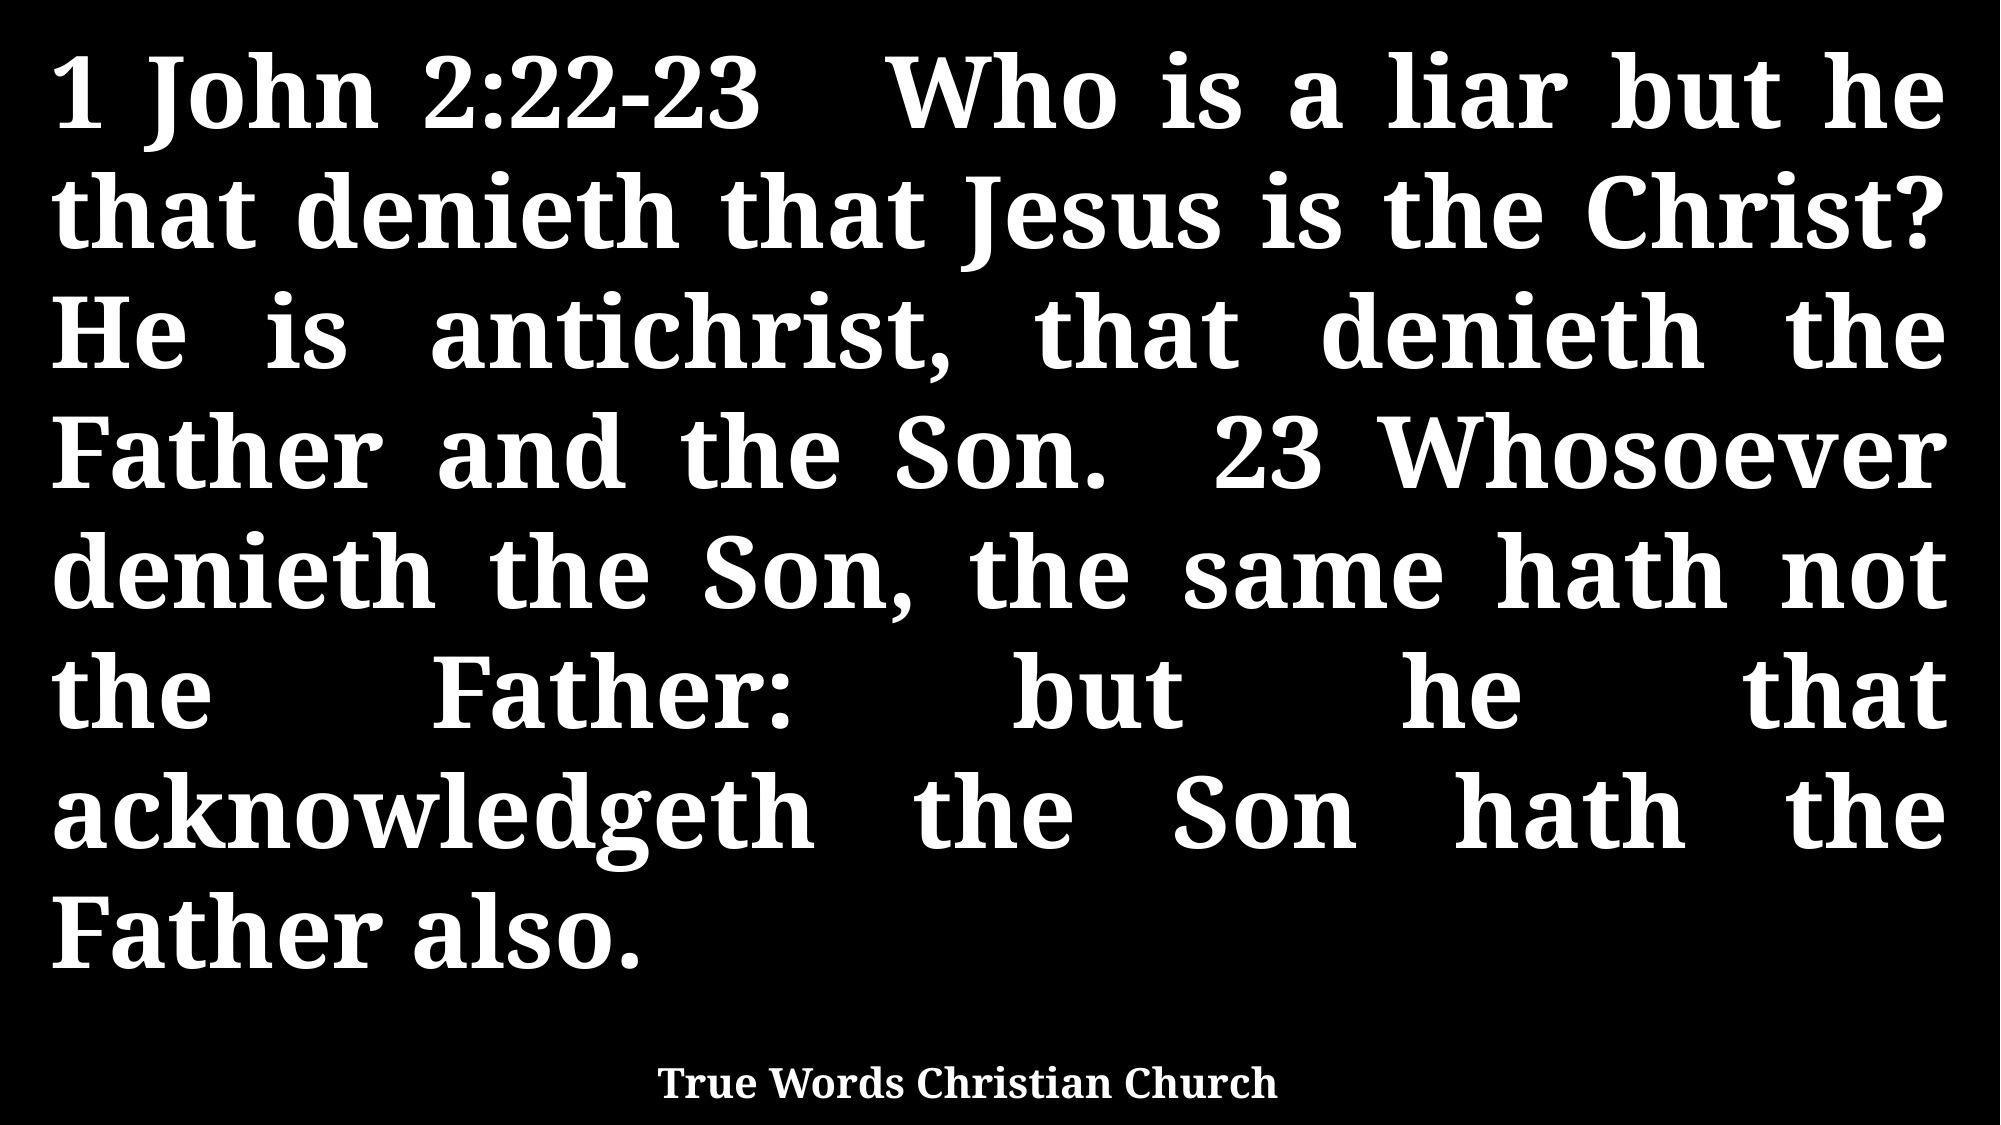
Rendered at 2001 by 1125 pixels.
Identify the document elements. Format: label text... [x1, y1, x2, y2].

text_box True Words Christian Church [642, 1049, 1294, 1114]
text_box 1 John 2:22-23 Who is a liar but he that denieth that Jesus is the Christ? He is antichrist, that denieth the Father and the Son. 23 Whosoever denieth the Son, the same hath not the Father: but he that acknowledgeth the Son hath the Father also. [35, 21, 1965, 996]
